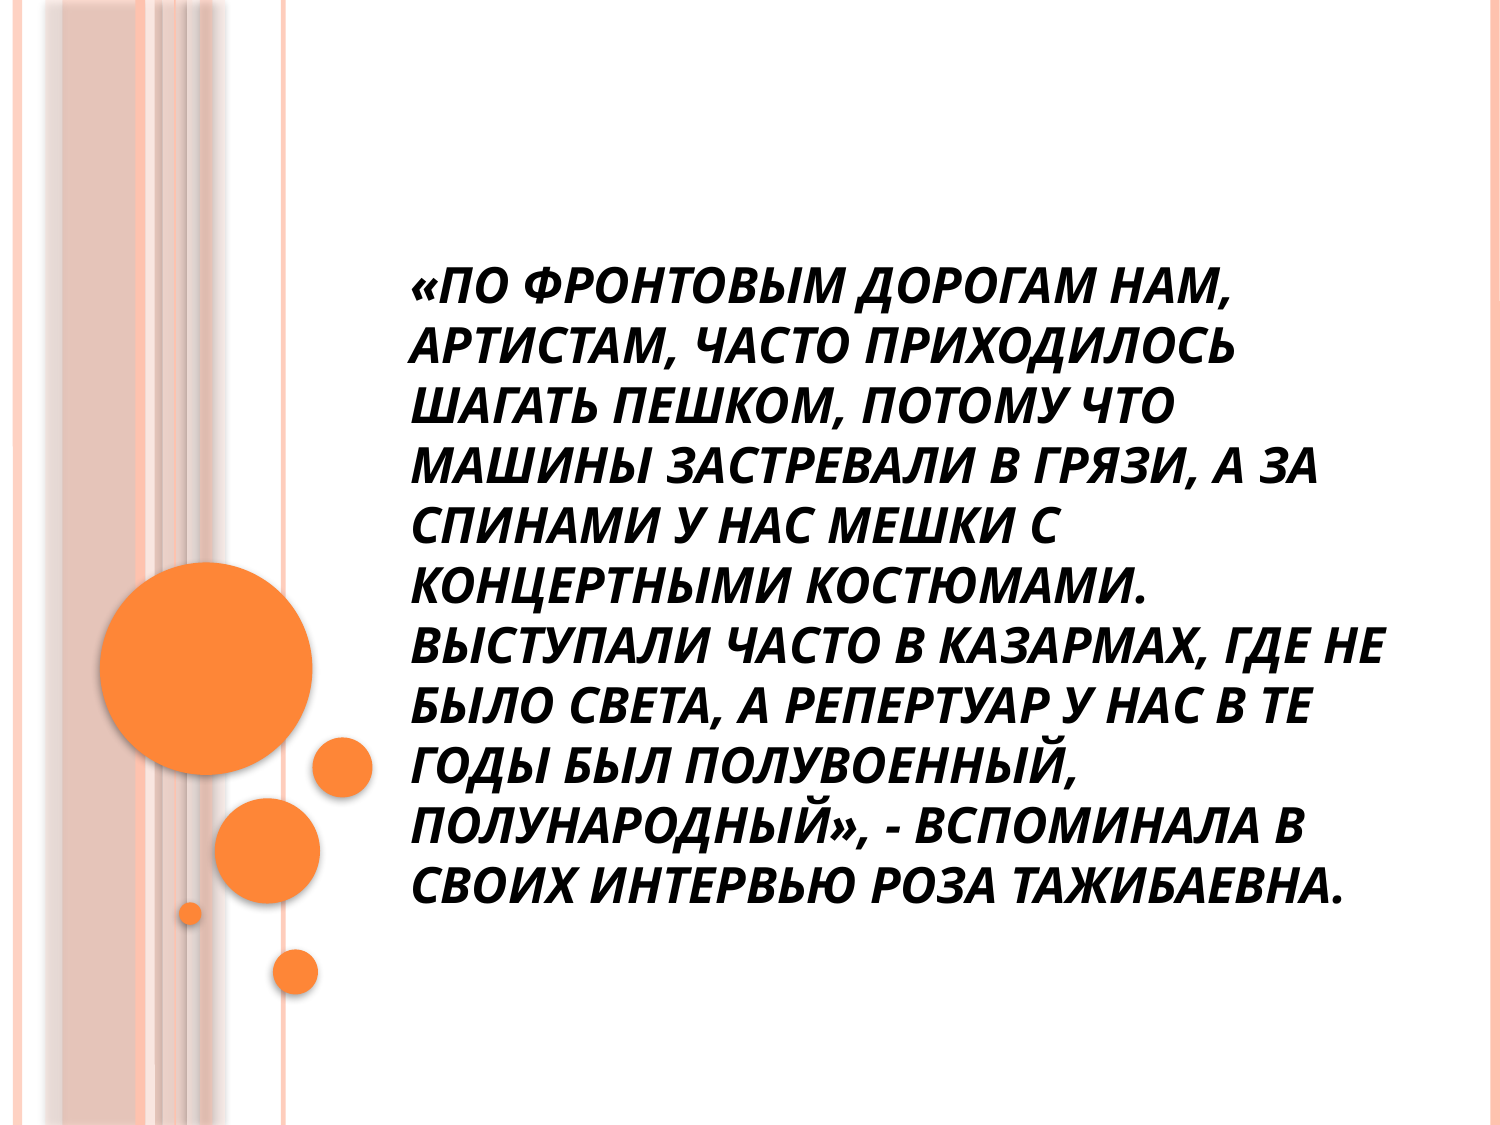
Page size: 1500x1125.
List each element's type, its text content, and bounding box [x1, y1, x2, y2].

title «По фронтовым дорогам нам, артистам, часто приходилось шагать пешком, потому что машины застревали в грязи, а за спинами у нас мешки с концертными костюмами. Выступали часто в казармах, где не было света, а репертуар у нас в те годы был полувоенный, полународный», - вспоминала в своих интервью Роза Тажибаевна. [395, 609, 1409, 921]
